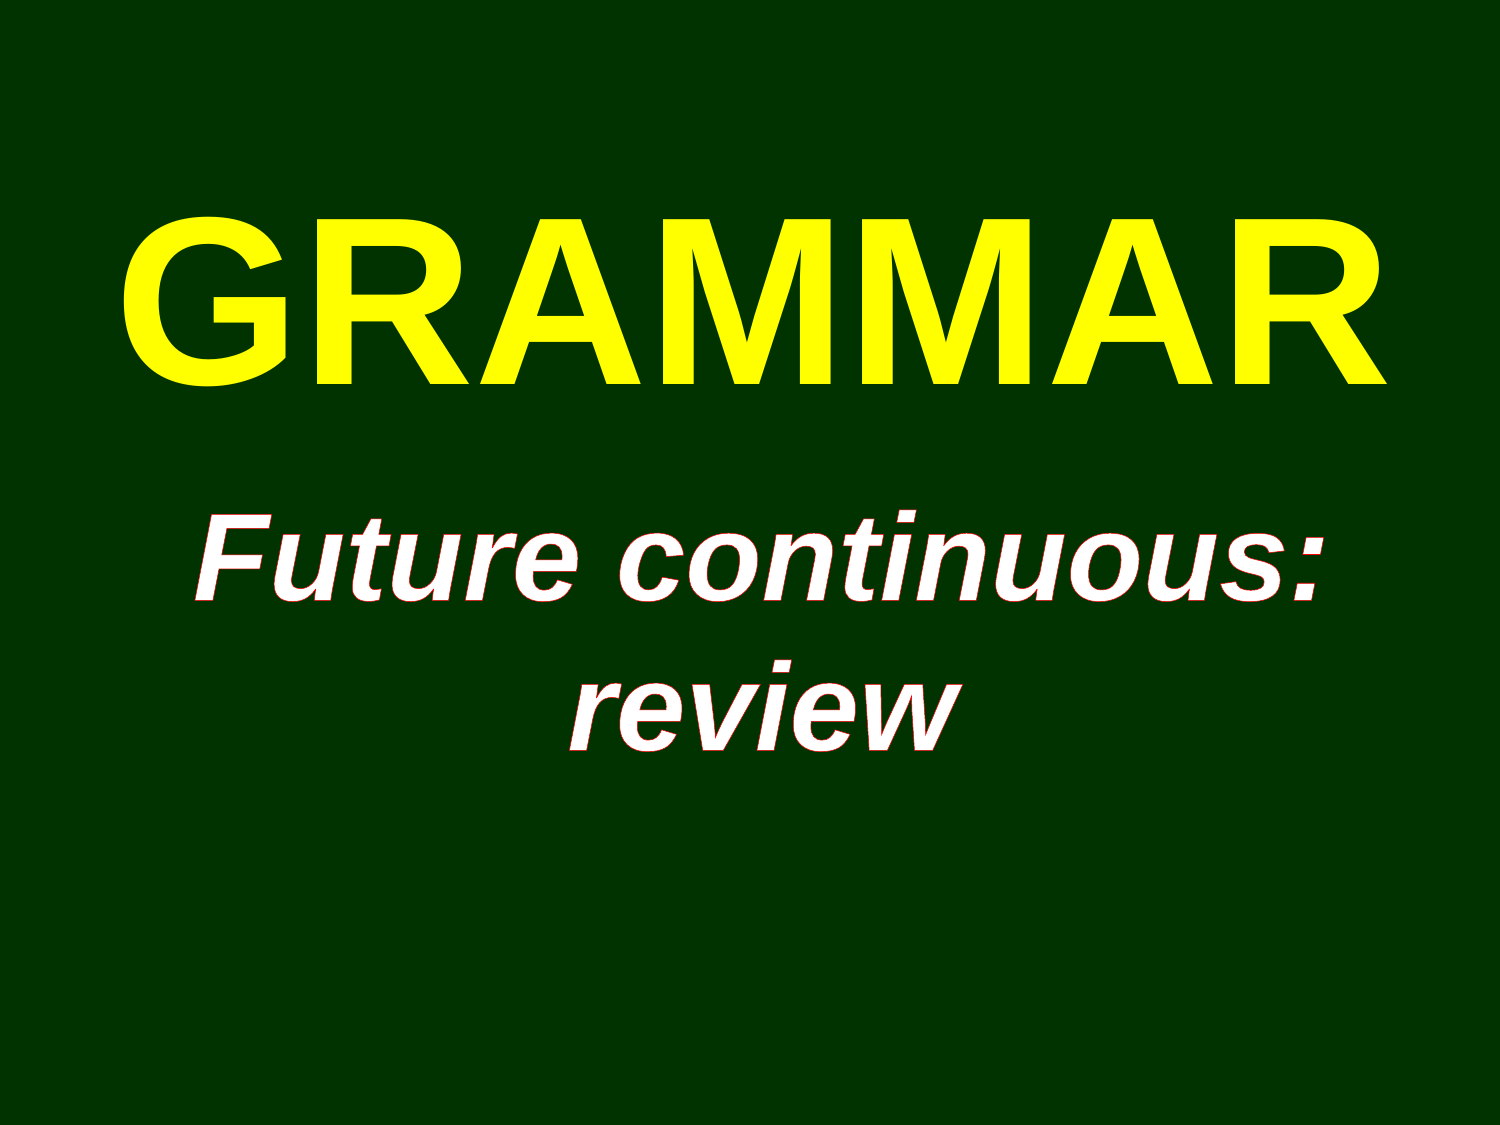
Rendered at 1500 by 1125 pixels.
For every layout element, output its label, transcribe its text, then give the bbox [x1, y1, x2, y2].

text_box GRAMMAR [100, 137, 1412, 440]
text_box Future continuous: review [53, 467, 1471, 783]
